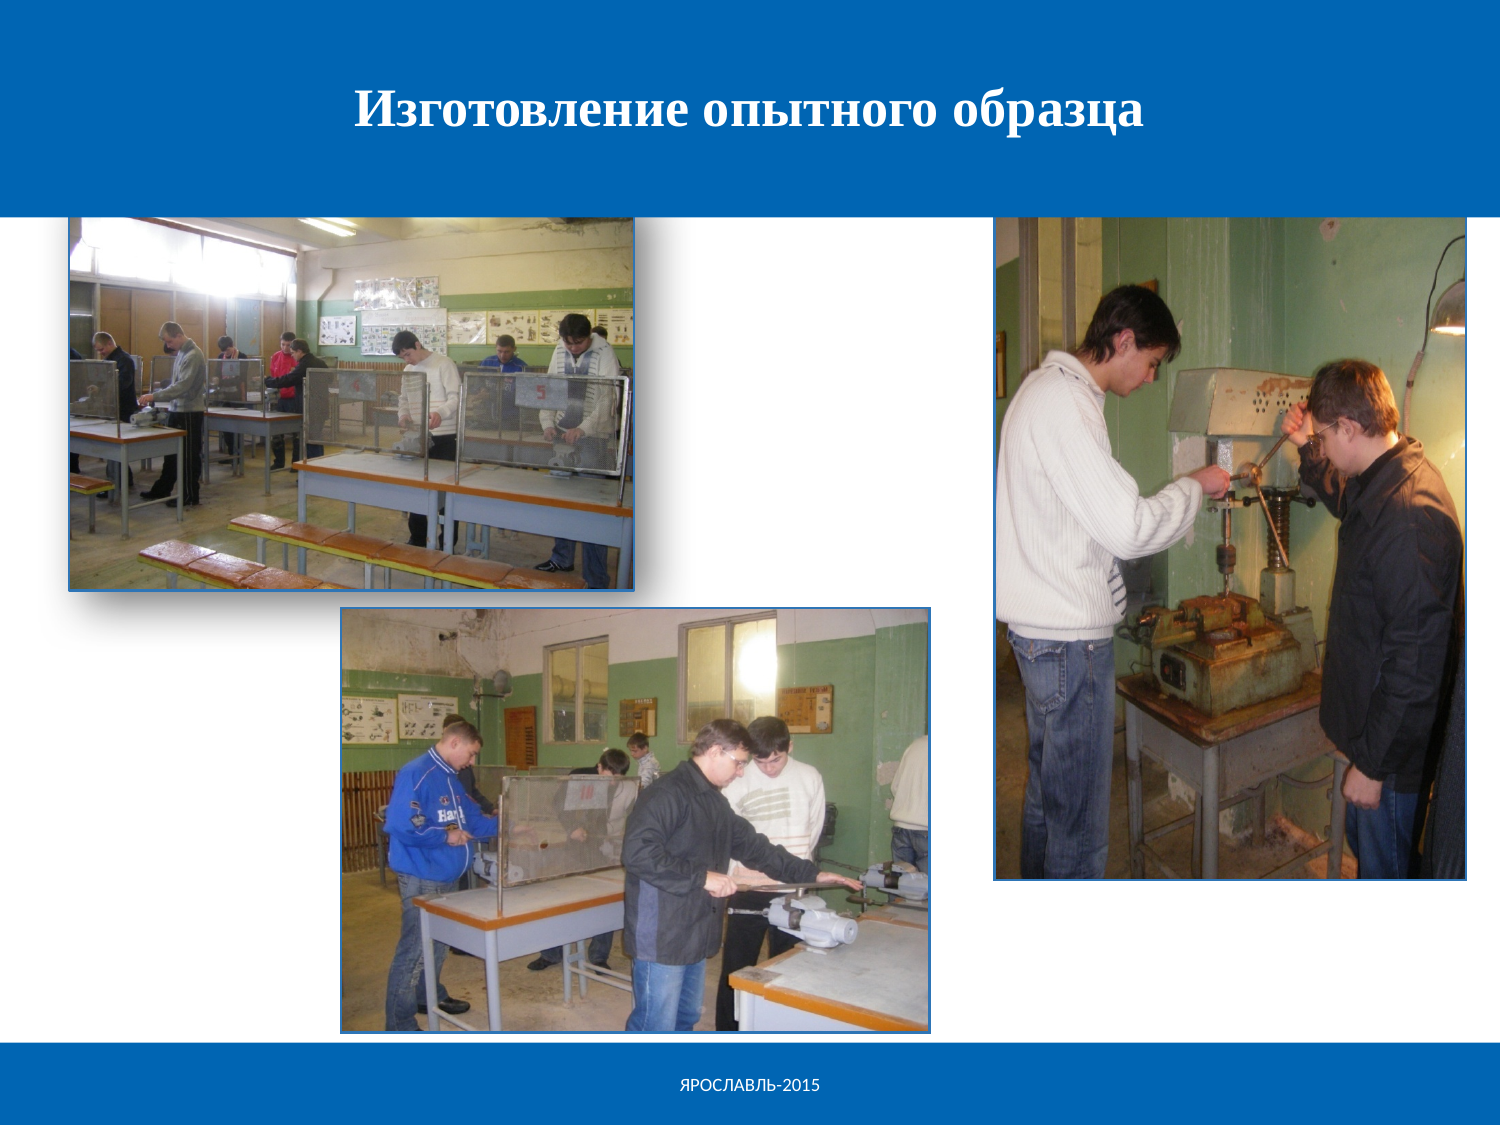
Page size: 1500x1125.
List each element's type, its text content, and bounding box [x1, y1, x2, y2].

picture [70, 187, 633, 590]
picture [995, 187, 1465, 879]
picture [342, 609, 929, 1032]
title Изготовление опытного образца [0, 0, 1500, 218]
